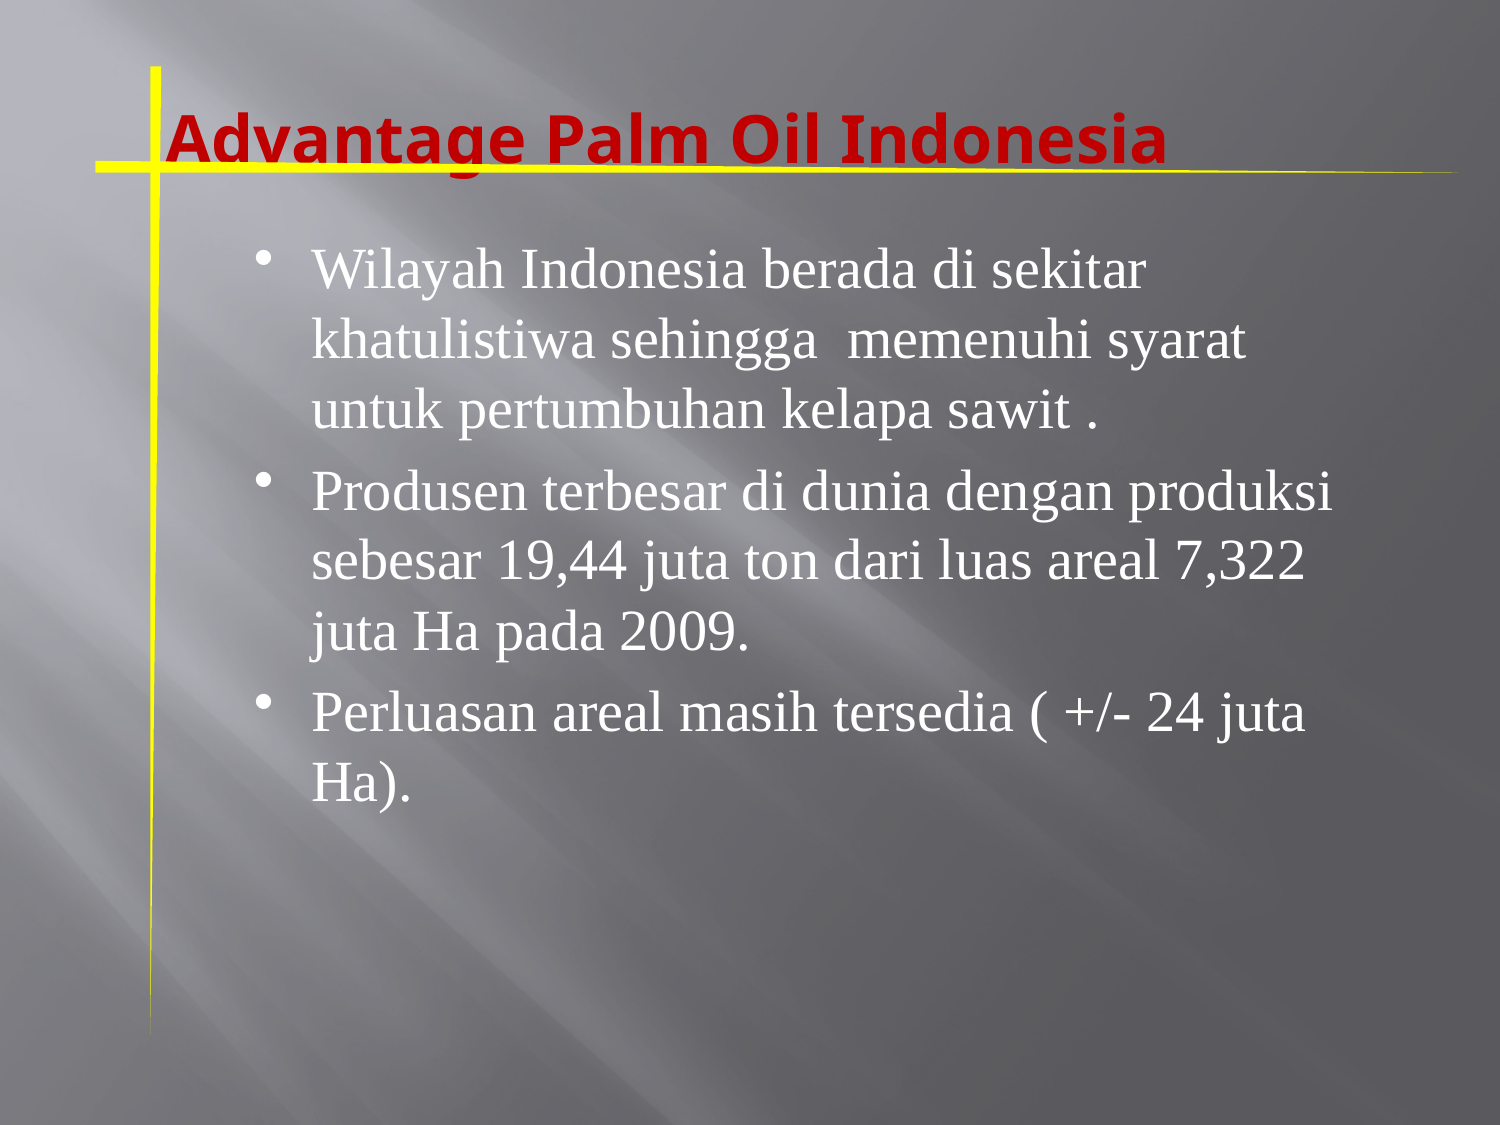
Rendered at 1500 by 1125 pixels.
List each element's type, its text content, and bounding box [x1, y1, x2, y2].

text_box [150, 66, 162, 1035]
text_box [95, 160, 150, 173]
text_box Advantage Palm Oil Indonesia [160, 69, 1500, 185]
text_box [161, 161, 1459, 173]
text_box Wilayah Indonesia berada di sekitar khatulistiwa sehingga memenuhi syarat untuk pertumbuhan kelapa sawit . Produsen terbesar di dunia dengan produksi sebesar 19,44 juta ton dari luas areal 7,322 juta Ha pada 2009. Perluasan areal masih tersedia ( +/- 24 juta Ha). [210, 222, 1407, 1055]
